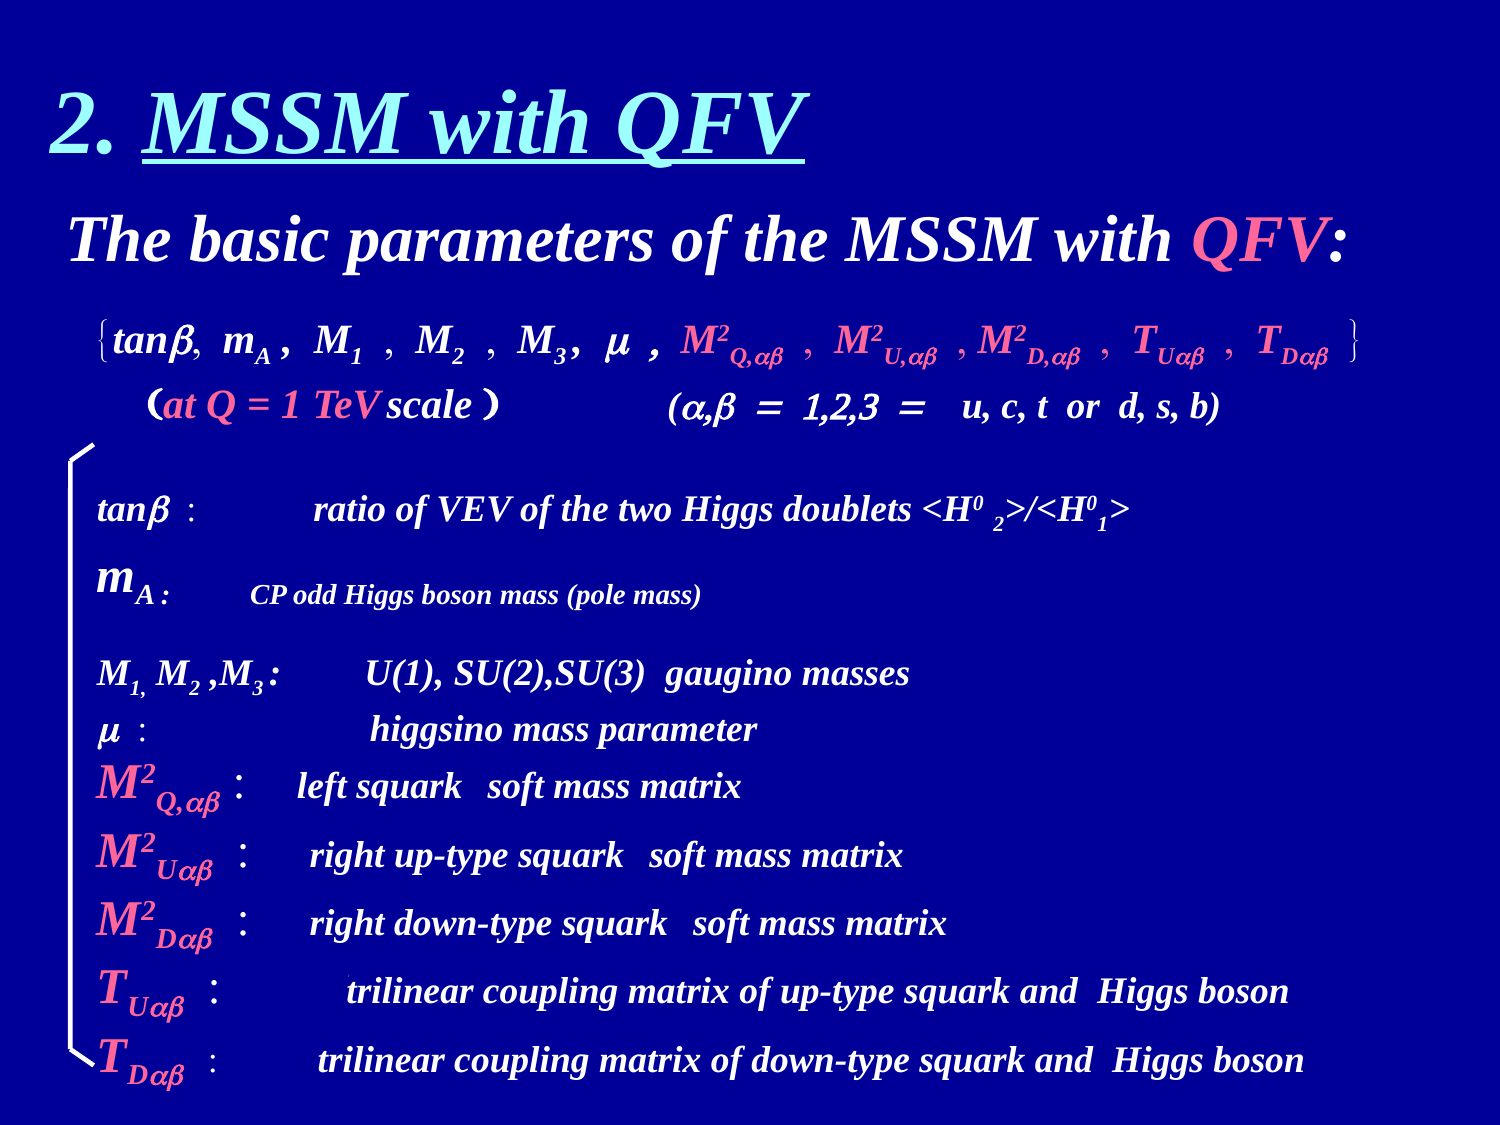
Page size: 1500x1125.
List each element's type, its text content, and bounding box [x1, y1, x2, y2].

text_box {tanb, mA , M1 , M2 , M3 , m , M2Q,ab , M2U,ab , M2D,ab , TUab , TDab } (at Q = 1 TeV scale ) (a,b = 1,2,3 = u, c, t or d, s, b) tanb : ratio of VEV of the two Higgs doublets <H0 2>/<H01> mA : CP odd Higgs boson mass (pole mass) M1, M2 ,M3 : U(1), SU(2),SU(3) gaugino masses m : higgsino mass parameter M2Q,ab : left squark soft mass matrix M2Uab : right up-type squark soft mass matrix M2Dab : right down-type squark soft mass matrix TUab : trilinear coupling matrix of up-type squark and Higgs boson TDab : trilinear coupling matrix of down-type squark and Higgs boson [82, 304, 1500, 1098]
list The basic parameters of the MSSM with QFV: [0, 187, 1426, 276]
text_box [70, 444, 94, 1066]
title 2. MSSM with QFV [34, 23, 1386, 187]
